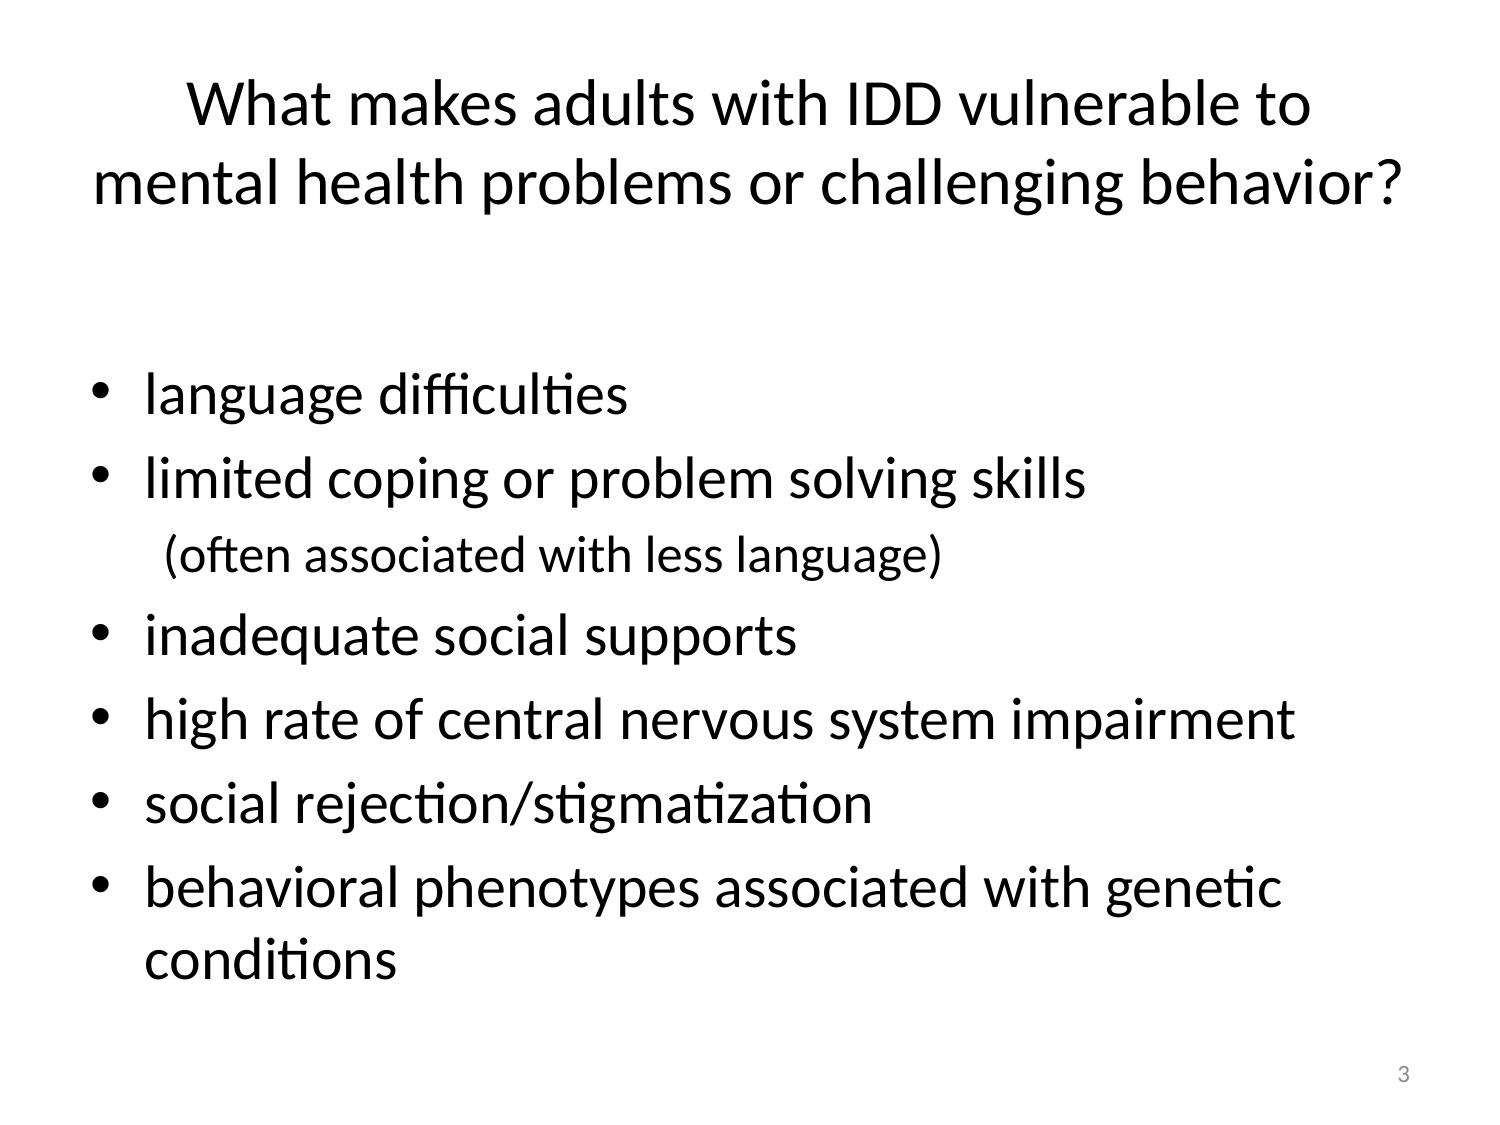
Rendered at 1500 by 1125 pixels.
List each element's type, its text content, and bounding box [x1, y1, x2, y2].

list language difficulties limited coping or problem solving skills (often associated with less language) inadequate social supports high rate of central nervous system impairment social rejection/stigmatization behavioral phenotypes associated with genetic conditions [75, 262, 1425, 1005]
slide_number 3 [1074, 1042, 1425, 1103]
title What makes adults with IDD vulnerable to mental health problems or challenging behavior? [75, 45, 1425, 233]
